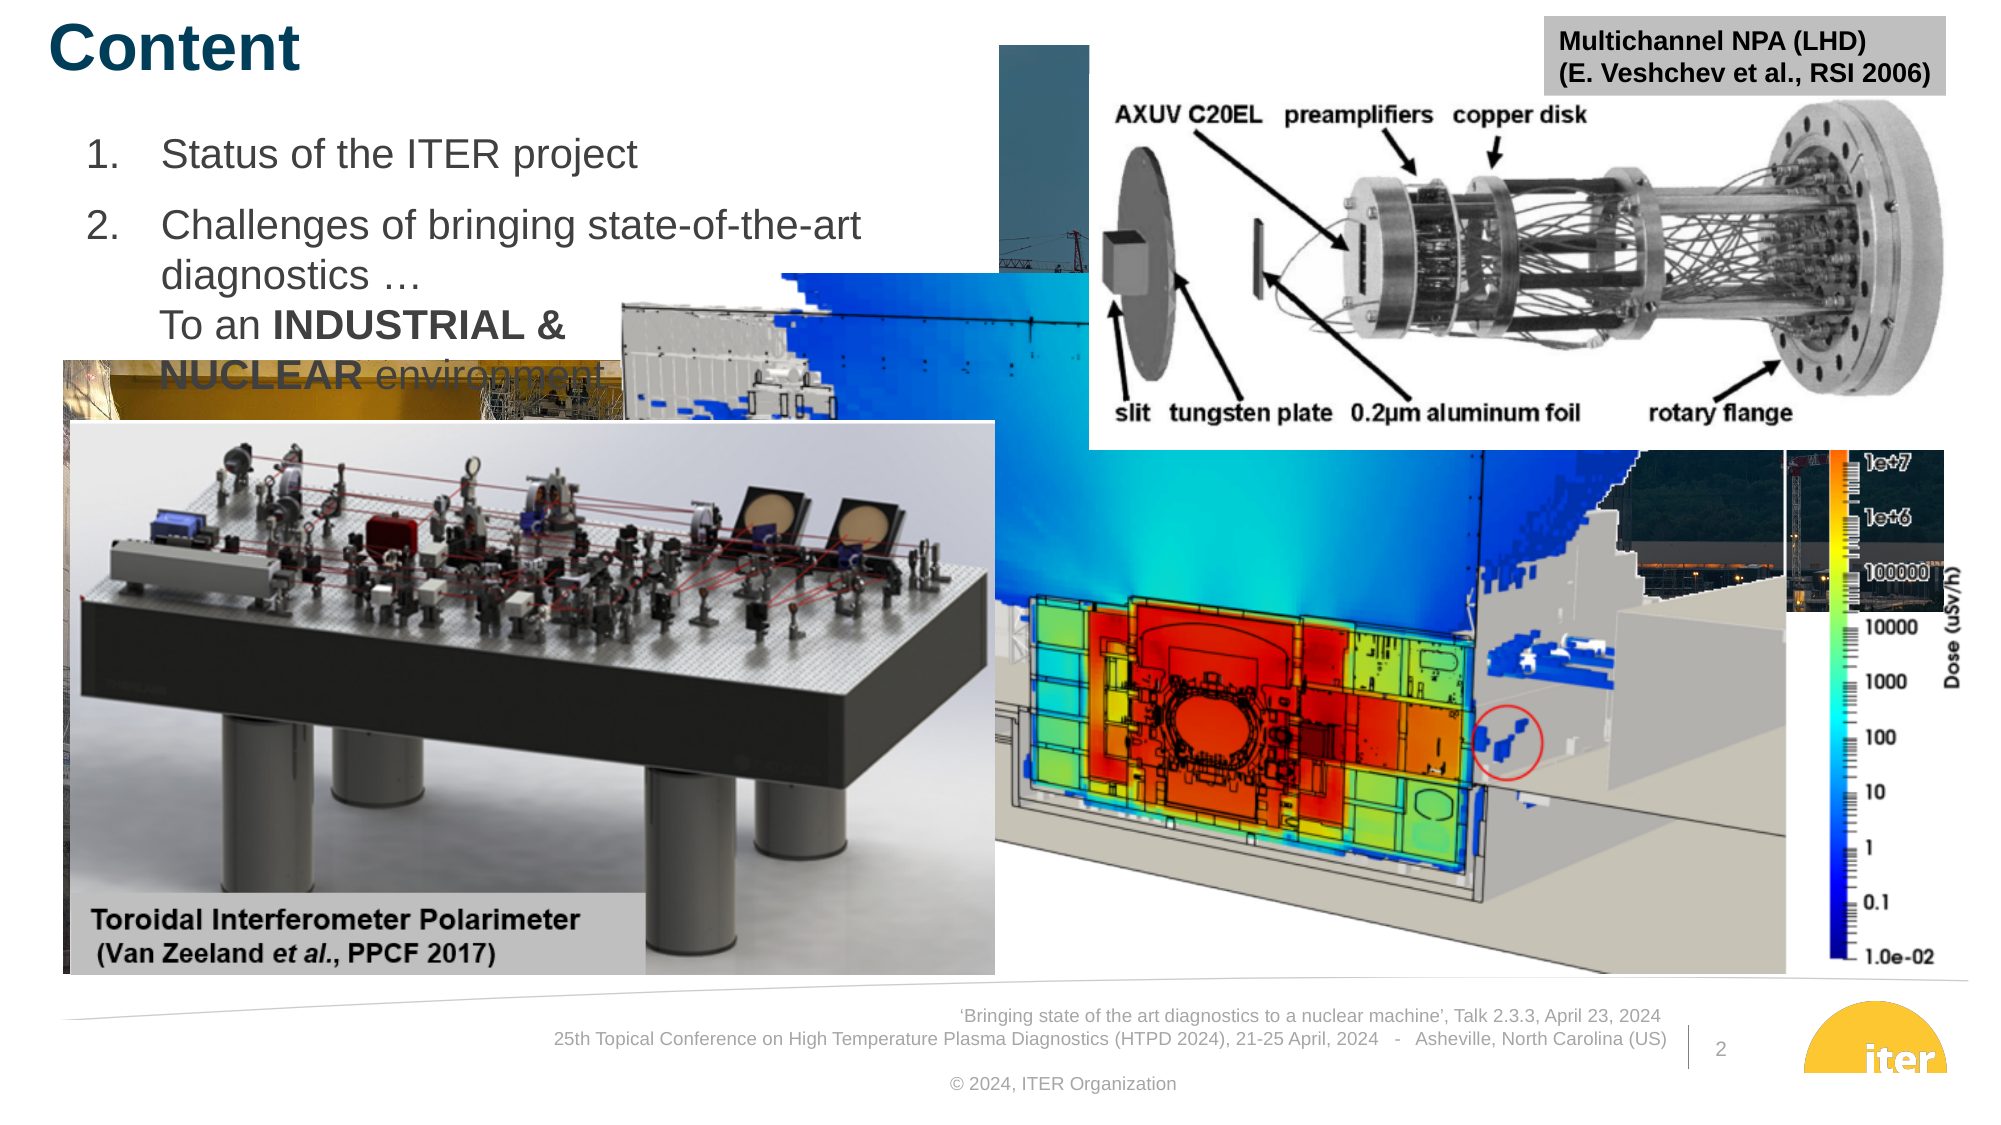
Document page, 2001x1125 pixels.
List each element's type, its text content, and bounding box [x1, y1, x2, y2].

picture [63, 273, 2000, 975]
picture [1024, 311, 1033, 323]
text_box Content [34, 5, 1916, 105]
picture [999, 45, 1089, 410]
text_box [1089, 16, 1966, 450]
text_box Status of the ITER project Challenges of bringing state-of-the-art diagnostics … To an INDUSTRIAL & NUCLEAR environment [70, 94, 999, 360]
picture [1804, 1001, 1947, 1073]
